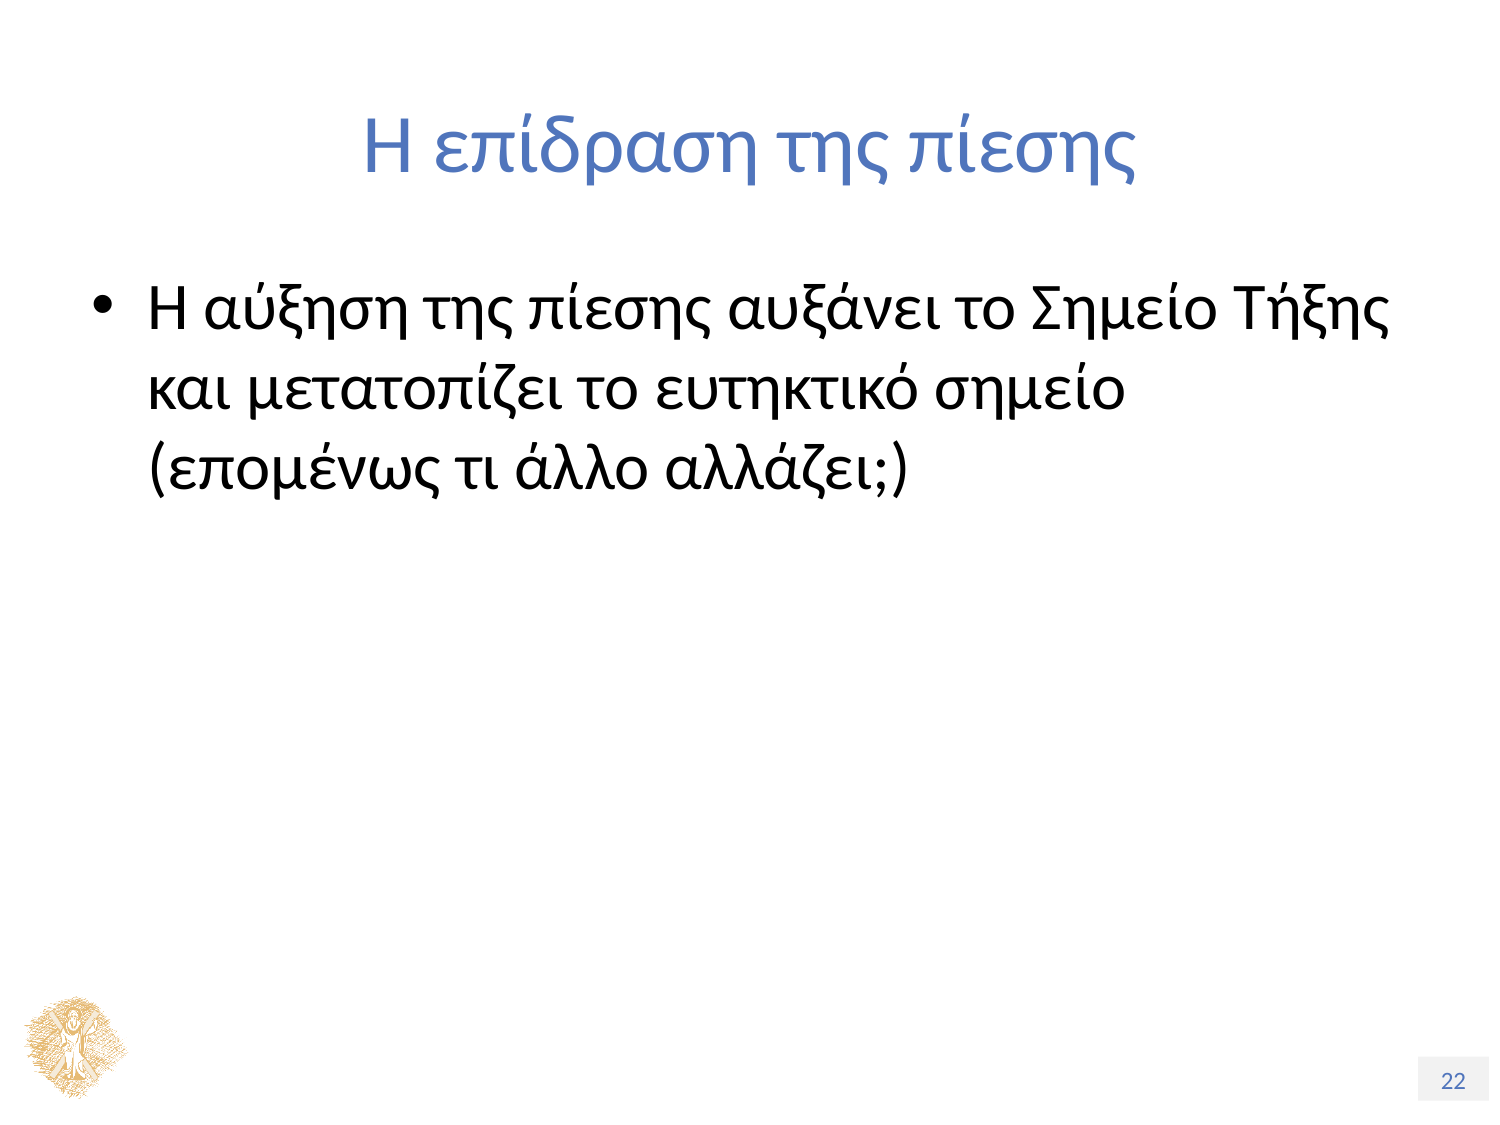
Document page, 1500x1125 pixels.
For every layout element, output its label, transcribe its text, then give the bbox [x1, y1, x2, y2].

picture [17, 986, 137, 1103]
list Η αύξηση της πίεσης αυξάνει το Σημείο Τήξης και μετατοπίζει το ευτηκτικό σημείο (επομένως τι άλλο αλλάζει;) [76, 255, 1427, 998]
title Η επίδραση της πίεσης [75, 45, 1425, 233]
